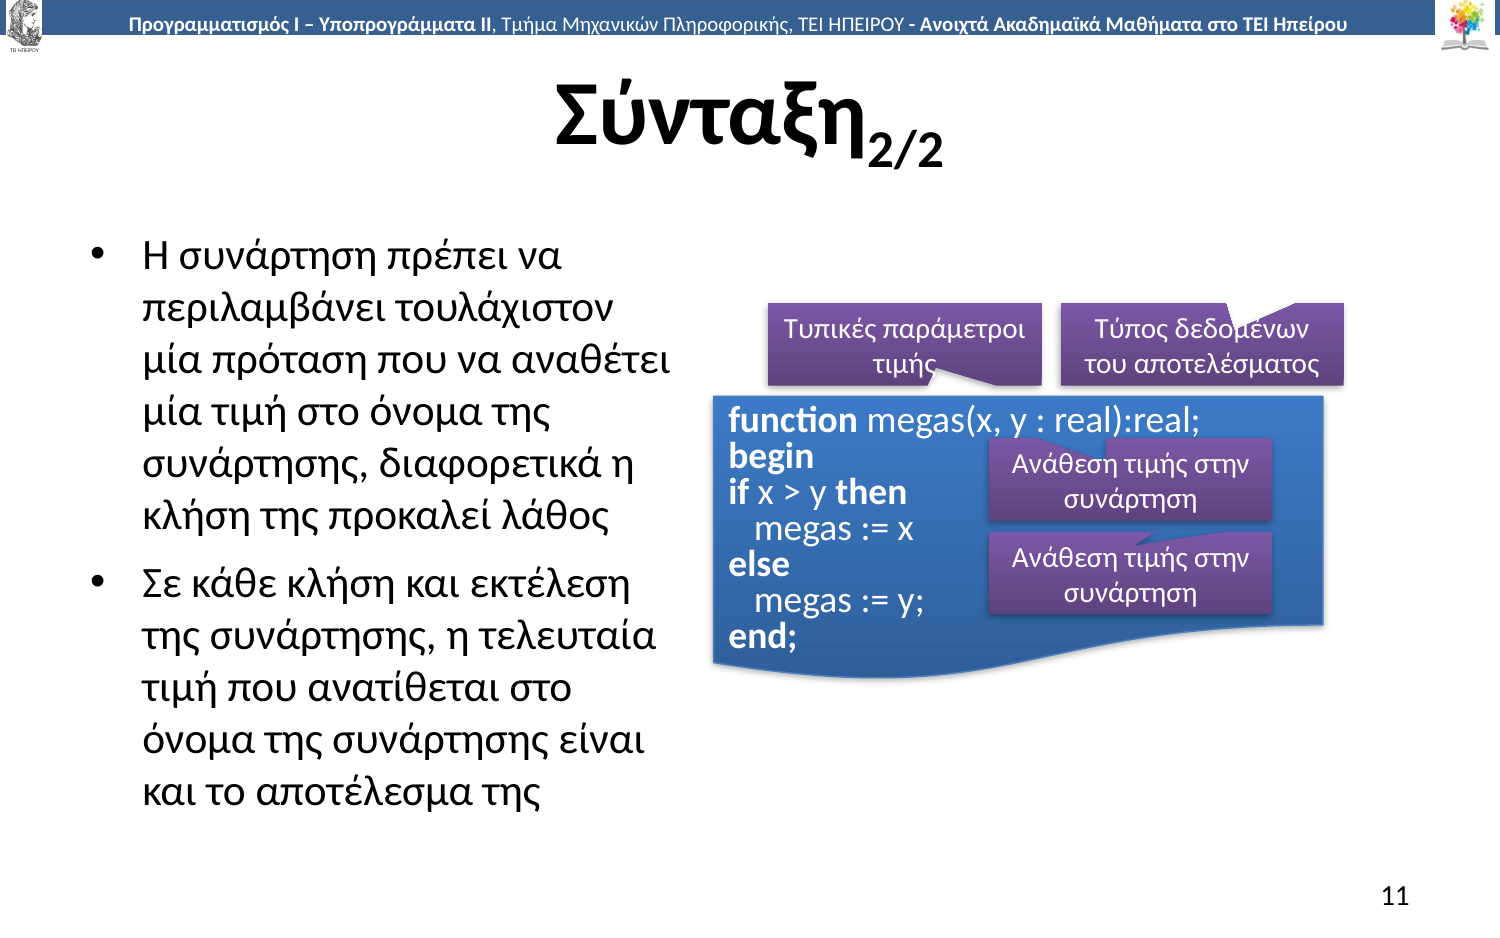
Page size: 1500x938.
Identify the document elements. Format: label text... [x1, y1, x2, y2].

title Σύνταξη2/2 [75, 37, 1425, 194]
text_box Τυπικές παράμετροι τιμής [768, 303, 1042, 386]
picture [6, 0, 42, 54]
text_box Ανάθεση τιμής στην συνάρτηση [989, 438, 1273, 521]
text_box Ανάθεση τιμής στην συνάρτηση [989, 532, 1273, 615]
picture [1435, 0, 1495, 52]
list Η συνάρτηση πρέπει να περιλαμβάνει τουλάχιστον μία πρόταση που να αναθέτει μία τιμή στο όνομα της συνάρτησης, διαφορετικά η κλήση της προκαλεί λάθος Σε κάθε κλήση και εκτέλεση της συνάρτησης, η τελευταία τιμή που ανατίθεται στο όνομα της συνάρτησης είναι και το αποτέλεσμα της [75, 218, 695, 838]
text_box Τύπος δεδομένων του αποτελέσματος [1060, 303, 1344, 386]
text_box function megas(x, y : real):real; begin if x > y then megas := x else megas := y; end; [712, 395, 1324, 679]
slide_number 11 [1074, 868, 1425, 919]
